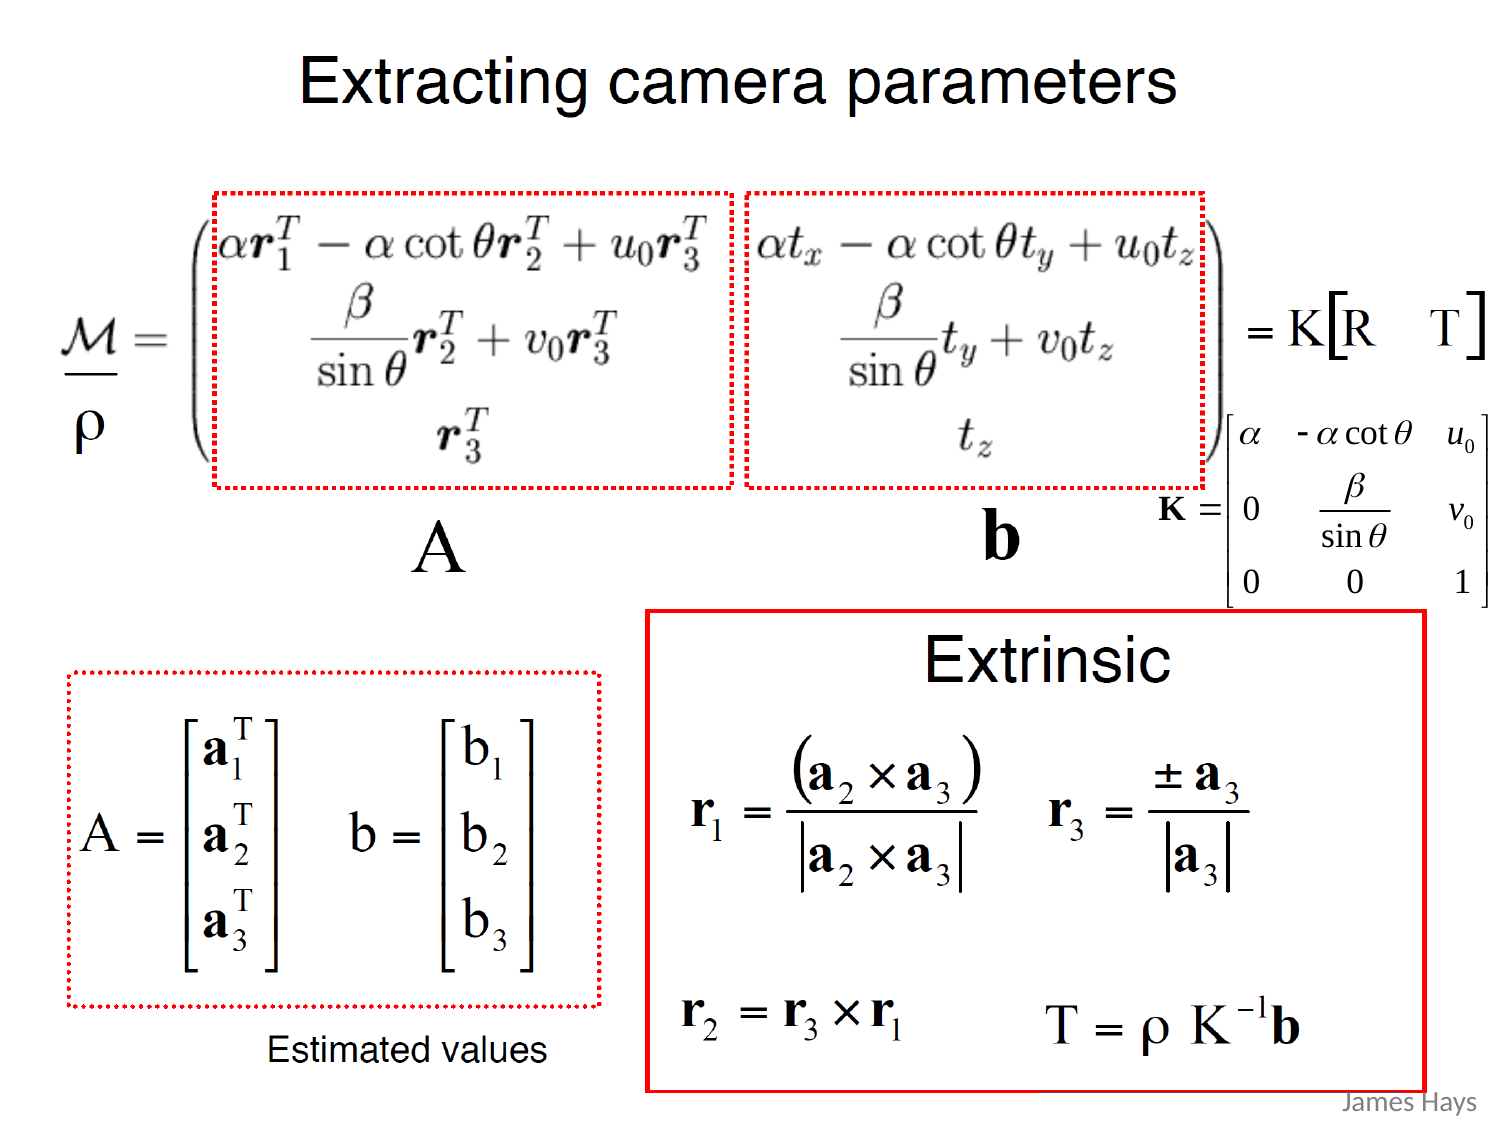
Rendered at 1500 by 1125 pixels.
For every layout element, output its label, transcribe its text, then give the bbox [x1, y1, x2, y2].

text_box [1153, 407, 1500, 615]
text_box James Hays [1327, 1093, 1493, 1125]
picture [42, 6, 1500, 1093]
